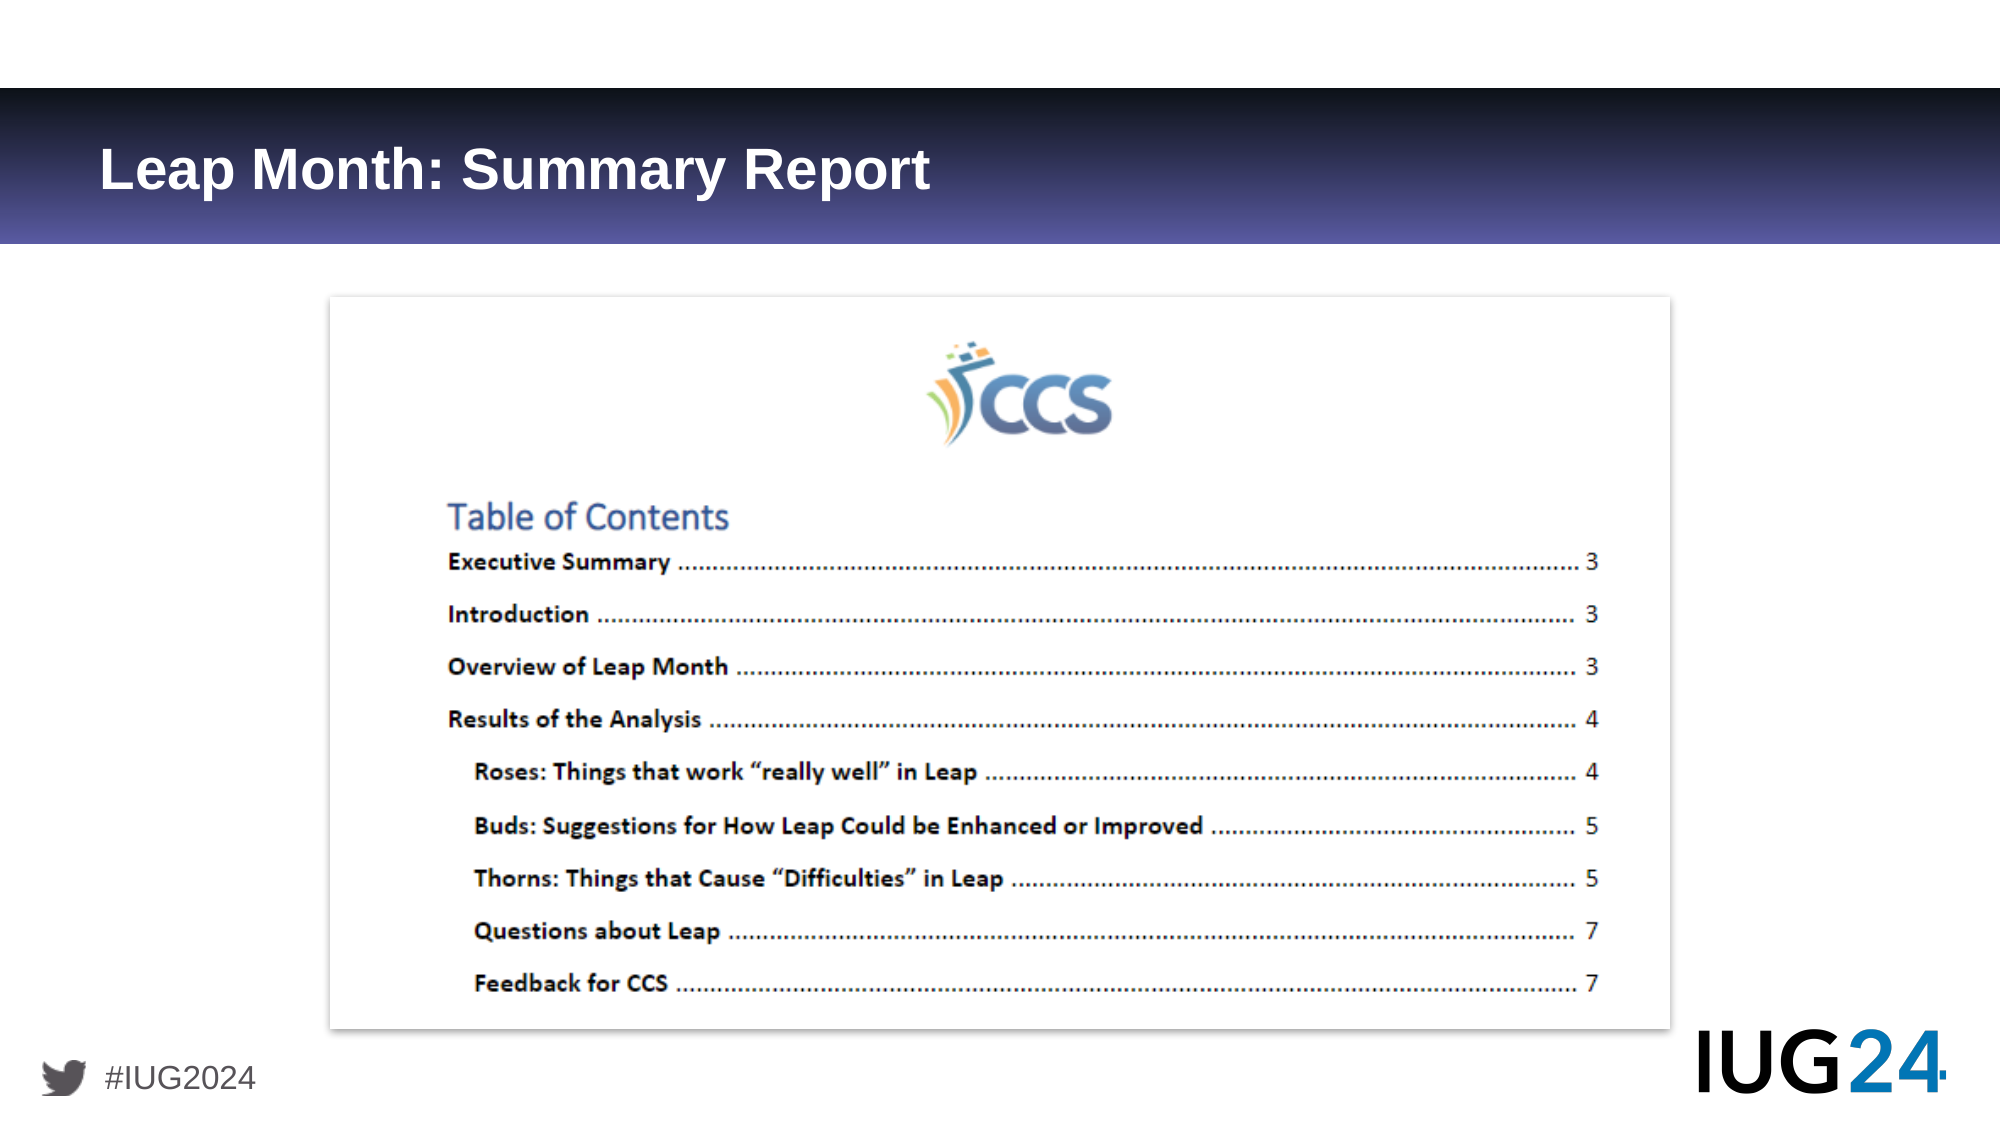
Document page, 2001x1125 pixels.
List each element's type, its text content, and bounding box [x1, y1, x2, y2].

title Leap Month: Summary Report [84, 110, 1903, 232]
picture [1691, 1022, 1957, 1107]
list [344, 311, 1655, 1015]
